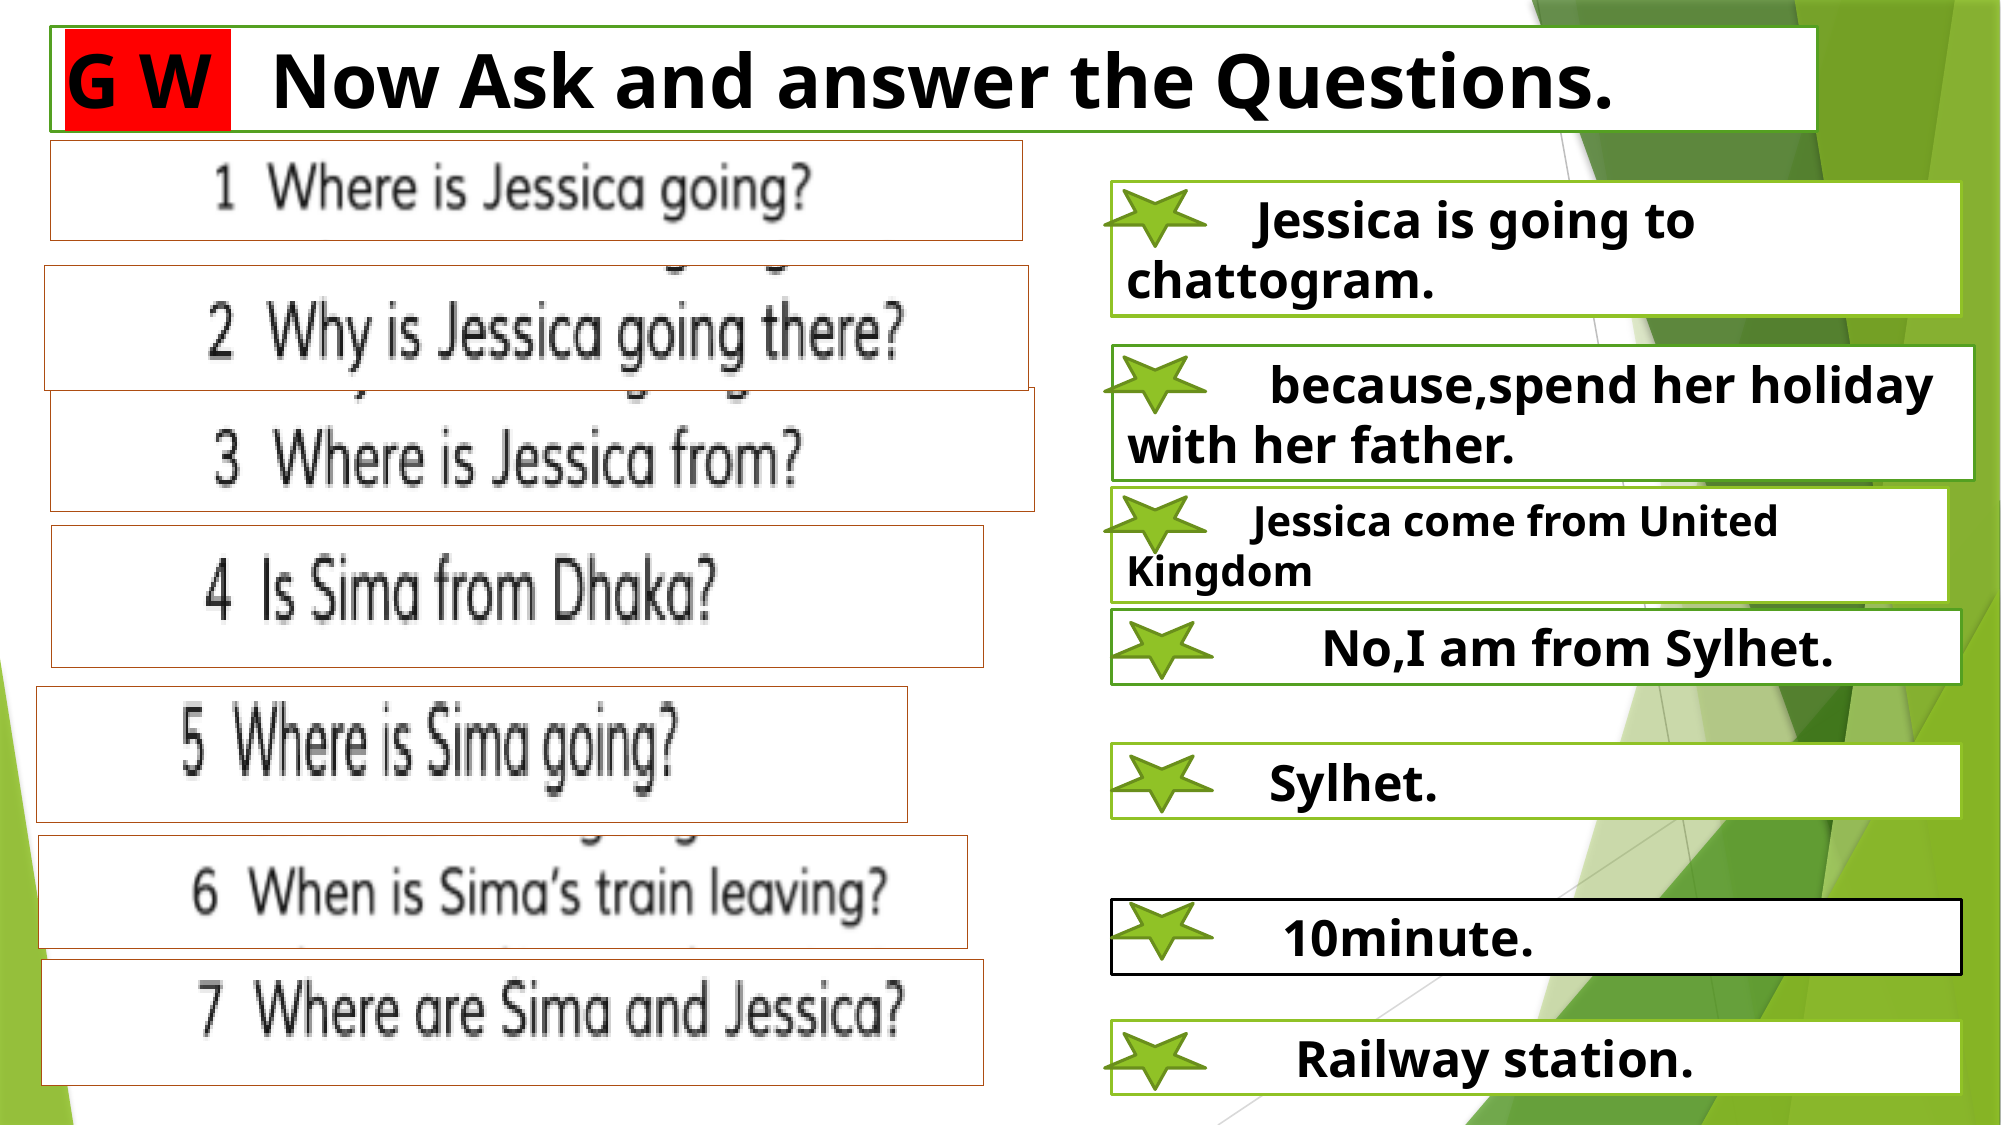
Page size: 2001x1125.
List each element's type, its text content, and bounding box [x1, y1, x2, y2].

text_box [1103, 355, 1208, 415]
text_box [1103, 1032, 1208, 1091]
text_box Railway station. [1110, 1019, 1963, 1096]
text_box [1109, 621, 1214, 680]
text_box [1103, 495, 1208, 555]
text_box No,I am from Sylhet. [1110, 608, 1963, 686]
picture [35, 686, 908, 823]
text_box [1103, 189, 1208, 249]
picture [38, 834, 968, 950]
text_box Jessica come from United Kingdom [1110, 486, 1950, 604]
text_box Jessica is going to chattogram. [1110, 180, 1963, 318]
picture [43, 265, 1036, 513]
picture [50, 140, 1024, 241]
text_box [1109, 901, 1214, 961]
text_box Sylhet. [1110, 742, 1963, 820]
text_box because,spend her holiday with her father. [1111, 344, 1976, 482]
text_box 10minute. [1110, 898, 1963, 976]
text_box [1109, 754, 1214, 814]
picture [40, 958, 984, 1087]
picture [51, 525, 984, 669]
text_box G W Now Ask and answer the Questions. [49, 25, 1819, 133]
